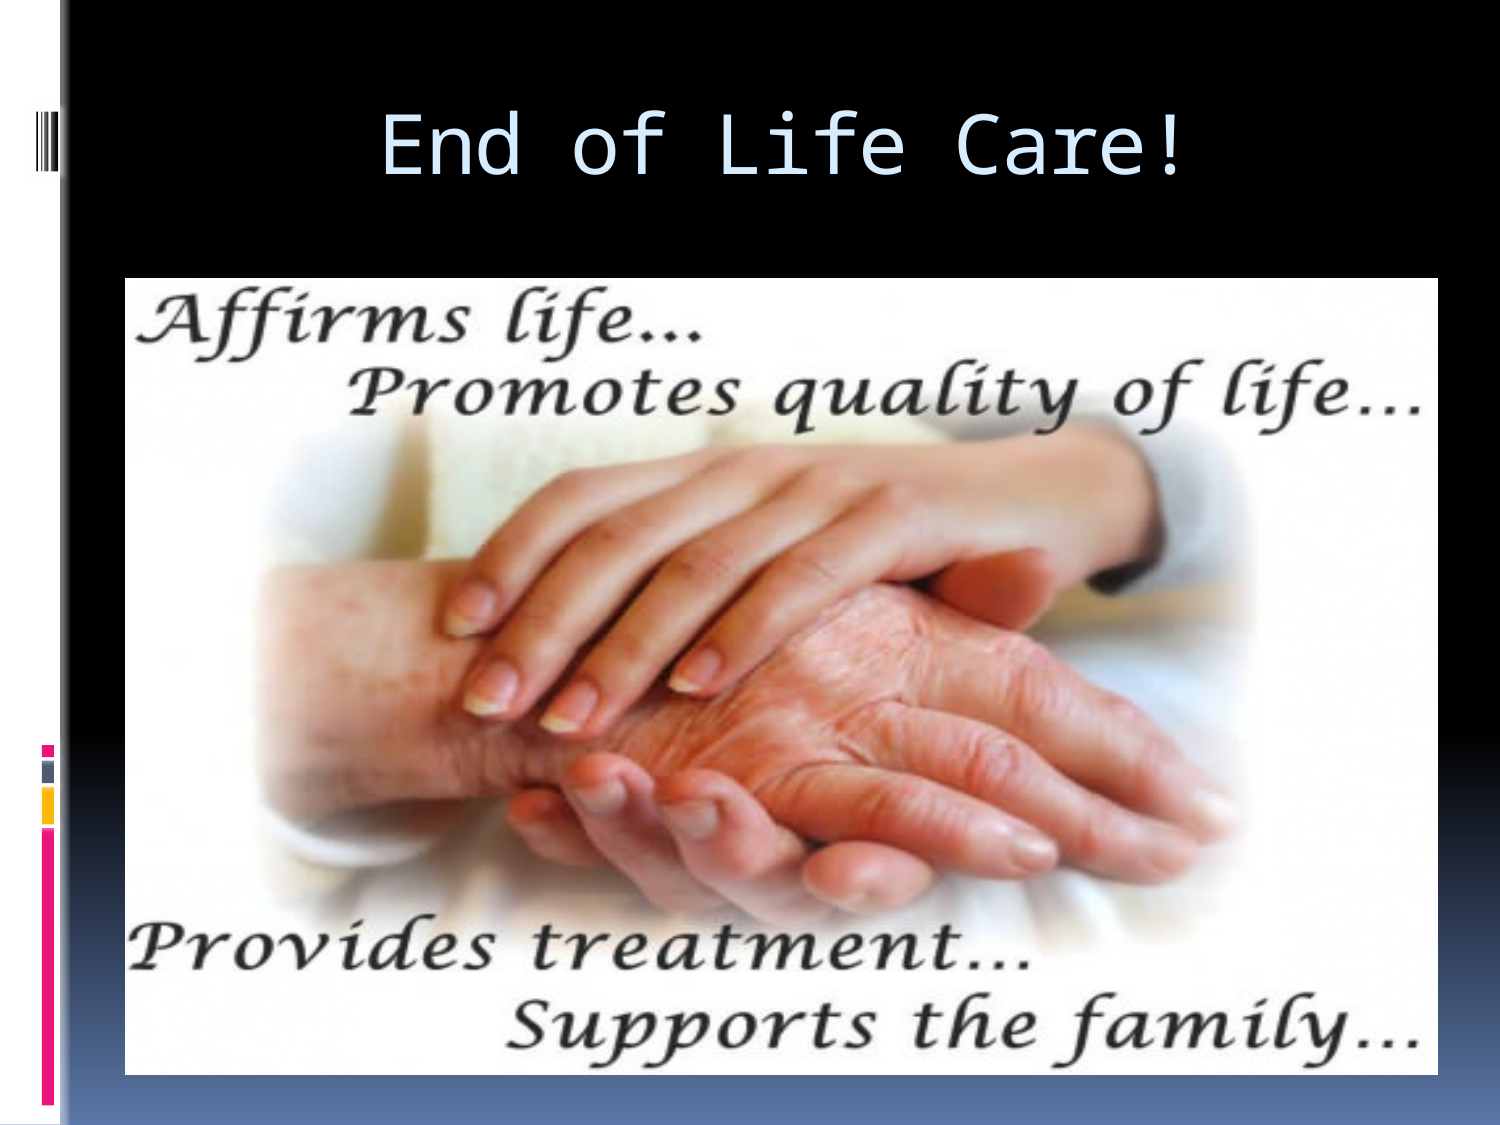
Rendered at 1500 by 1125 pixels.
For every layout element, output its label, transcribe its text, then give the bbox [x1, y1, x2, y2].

picture [124, 277, 1438, 1076]
title End of Life Care! [150, 83, 1425, 234]
